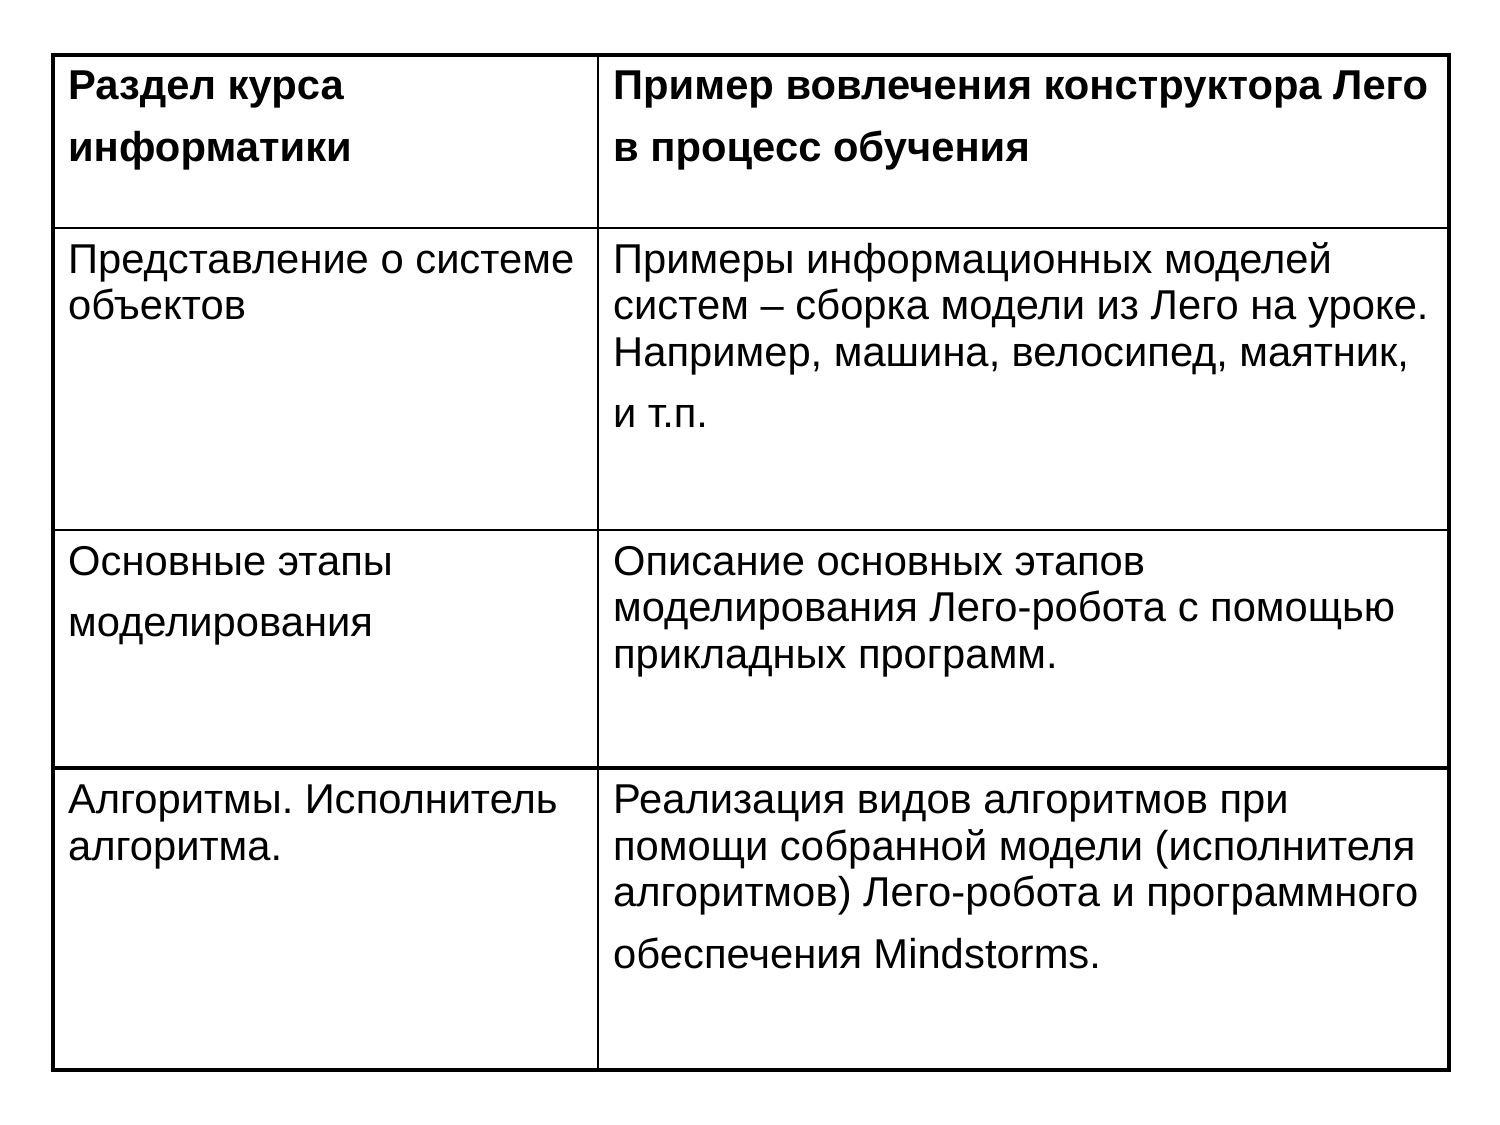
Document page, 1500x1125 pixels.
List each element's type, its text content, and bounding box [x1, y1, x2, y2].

table_cell Реализация видов алгоритмов при помощи собранной модели (исполнителя алгоритмов) Лего-робота и программного обеспечения Mindstorms. [599, 770, 1447, 1068]
table_cell Алгоритмы. Исполнитель алгоритма. [55, 770, 597, 1068]
table_cell Представление о системе объектов [55, 229, 597, 529]
table_header Пример вовлечения конструктора Лего в процесс обучения [599, 57, 1447, 227]
table_cell Основные этапы моделирования [55, 531, 597, 766]
table_cell Описание основных этапов моделирования Лего-робота с помощью прикладных программ. [599, 531, 1447, 766]
table_header Раздел курса информатики [55, 57, 597, 227]
table_cell Примеры информационных моделей систем – сборка модели из Лего на уроке. Например, машина, велосипед, маятник, и т.п. [599, 229, 1447, 529]
